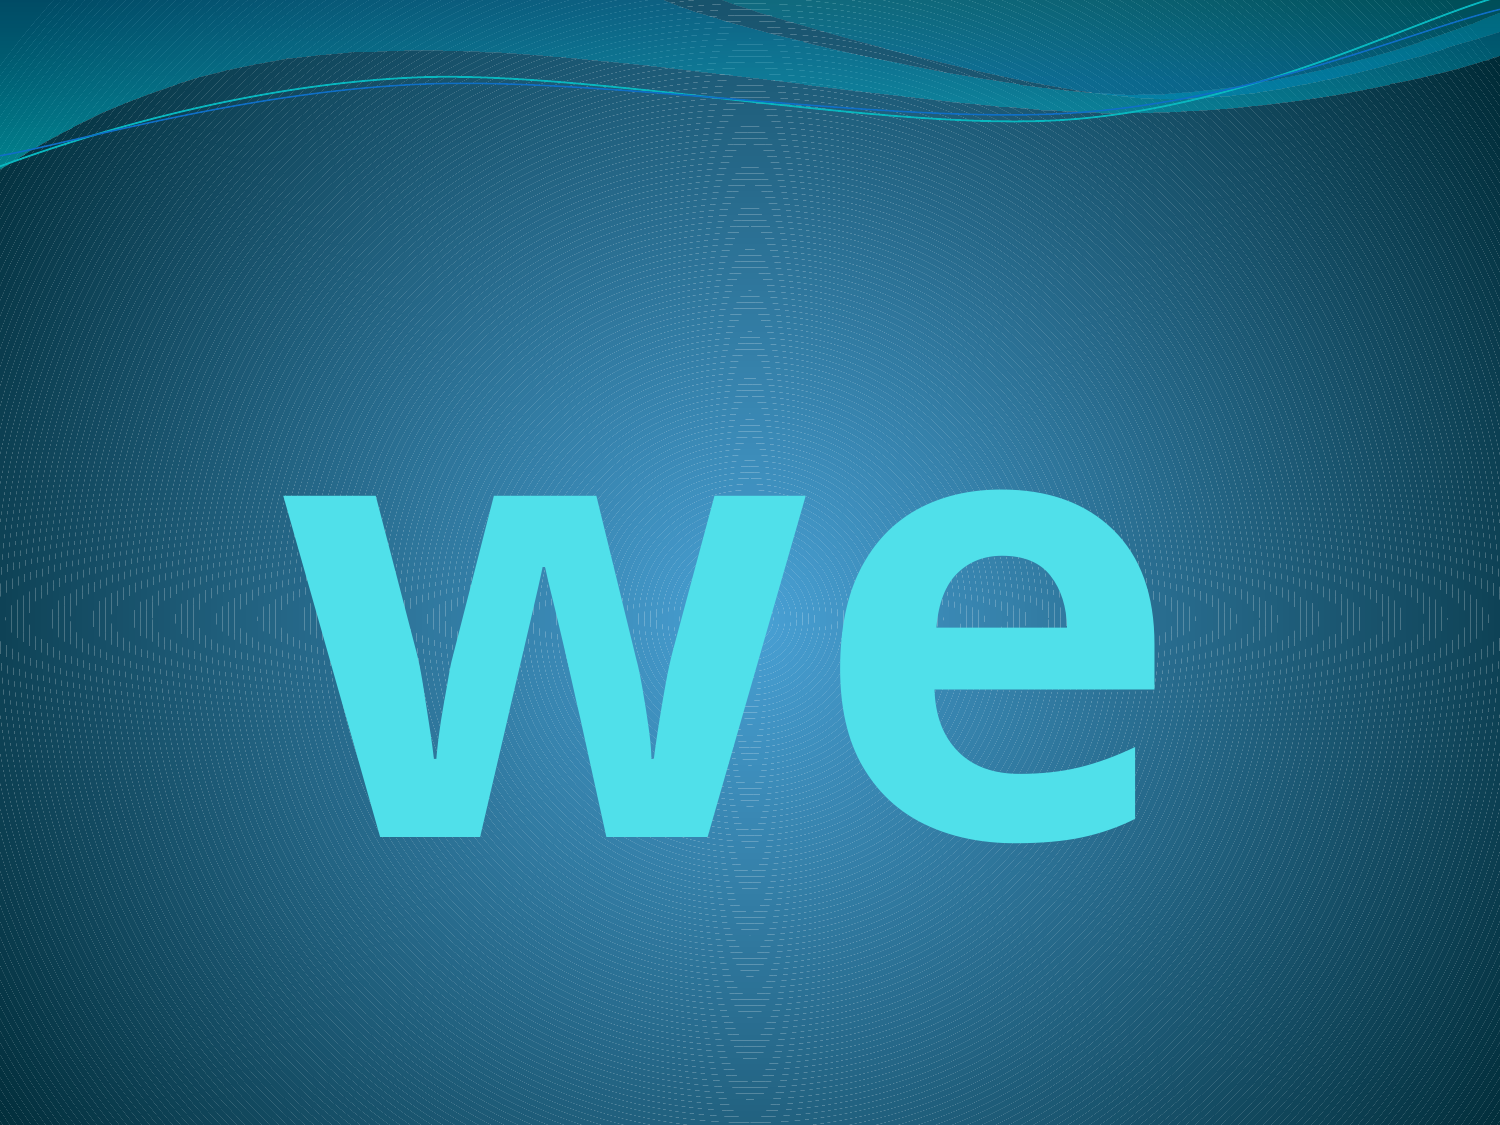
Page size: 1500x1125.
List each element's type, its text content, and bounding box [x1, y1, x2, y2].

title we [87, 224, 1376, 963]
